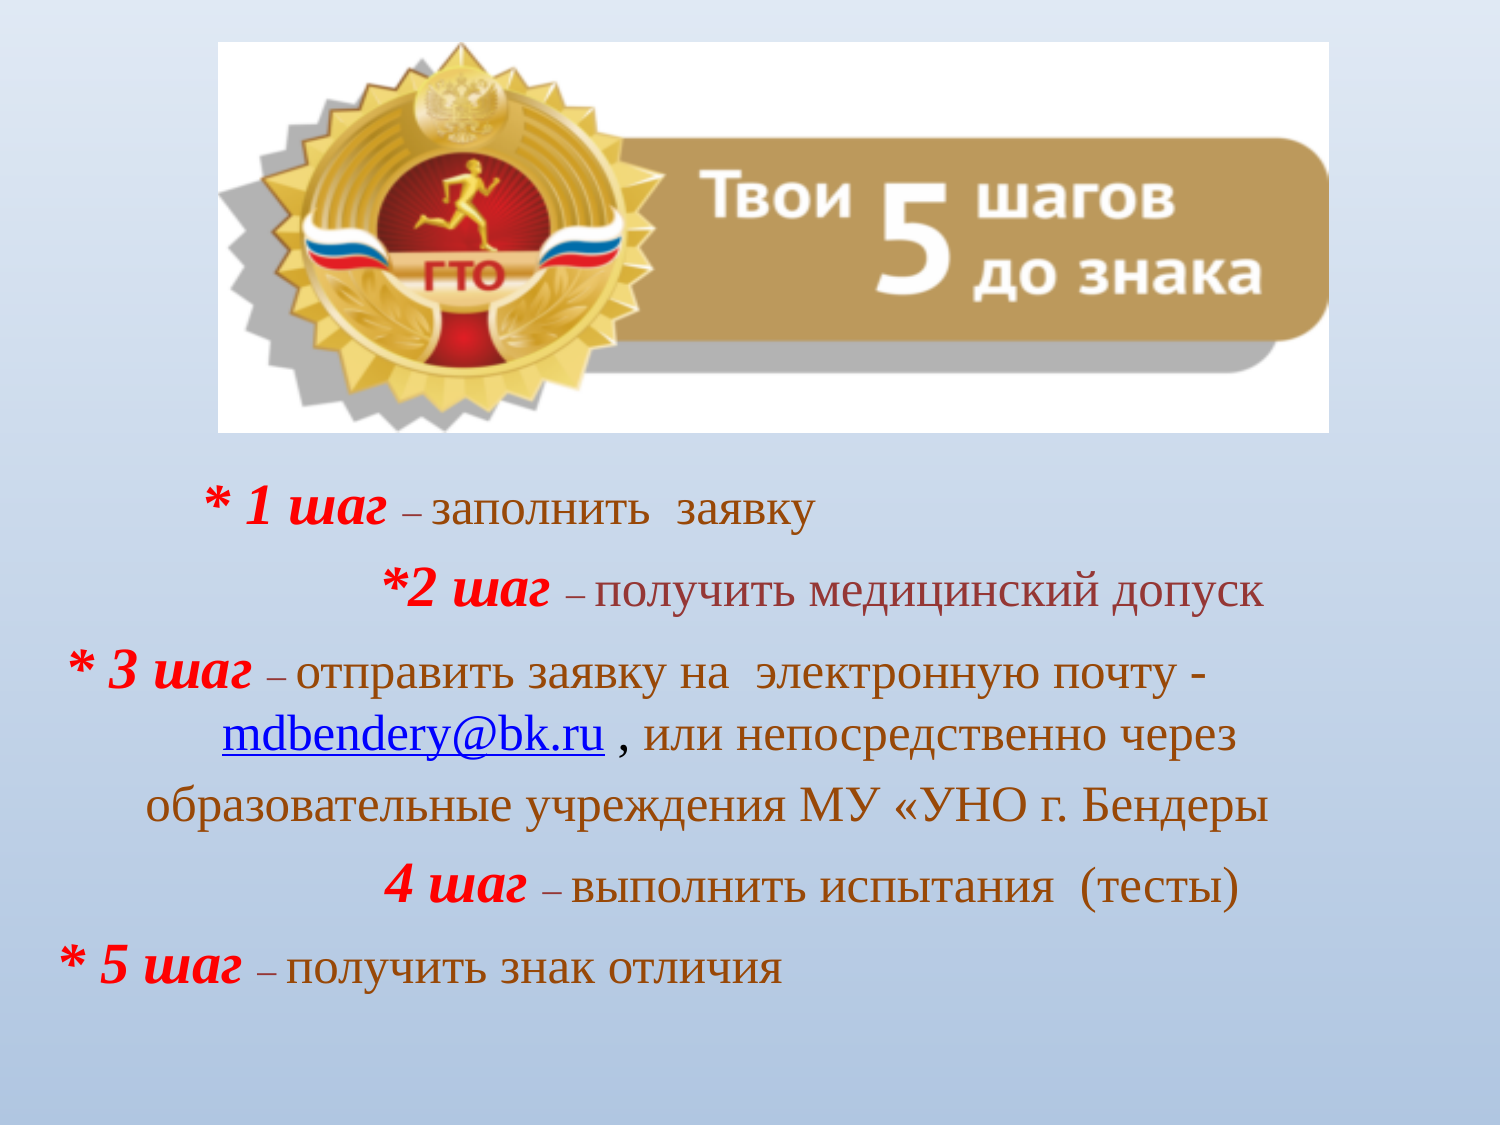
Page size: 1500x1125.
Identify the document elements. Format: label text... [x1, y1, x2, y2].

picture [218, 42, 1329, 433]
list * 1 шаг – заполнить заявку *2 шаг – получить медицинский допуск * 3 шаг – отправить заявку на электронную почту - mdbendery@bk.ru , или непосредственно через образовательные учреждения МУ «УНО г. Бендеры 4 шаг – выполнить испытания (тесты) * 5 шаг – получить знак отличия [41, 326, 1483, 1035]
